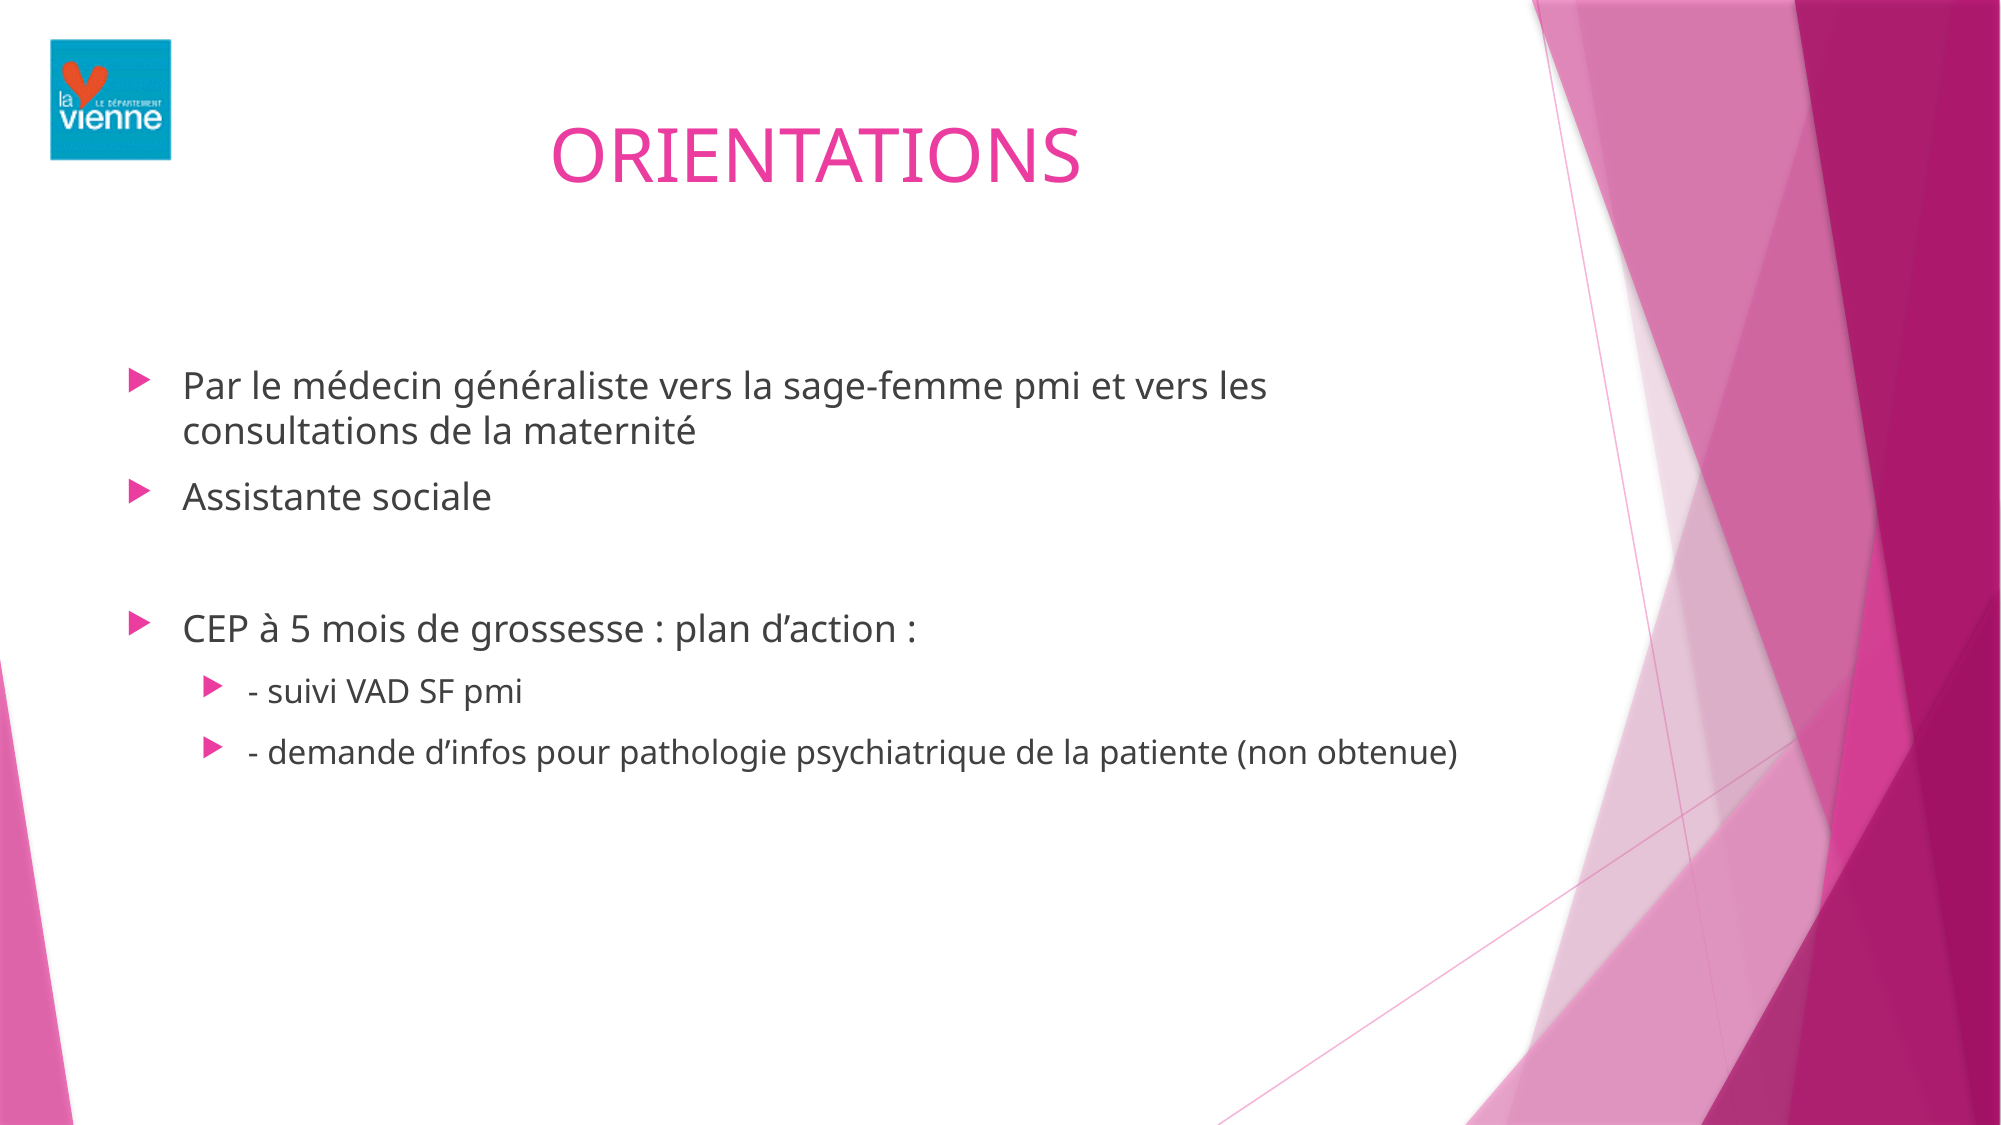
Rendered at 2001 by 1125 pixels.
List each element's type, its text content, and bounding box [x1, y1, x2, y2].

title ORIENTATIONS [111, 99, 1522, 317]
list Par le médecin généraliste vers la sage-femme pmi et vers les consultations de la maternité Assistante sociale CEP à 5 mois de grossesse : plan d’action : - suivi VAD SF pmi - demande d’infos pour pathologie psychiatrique de la patiente (non obtenue) [111, 354, 1522, 992]
picture [48, 37, 174, 163]
